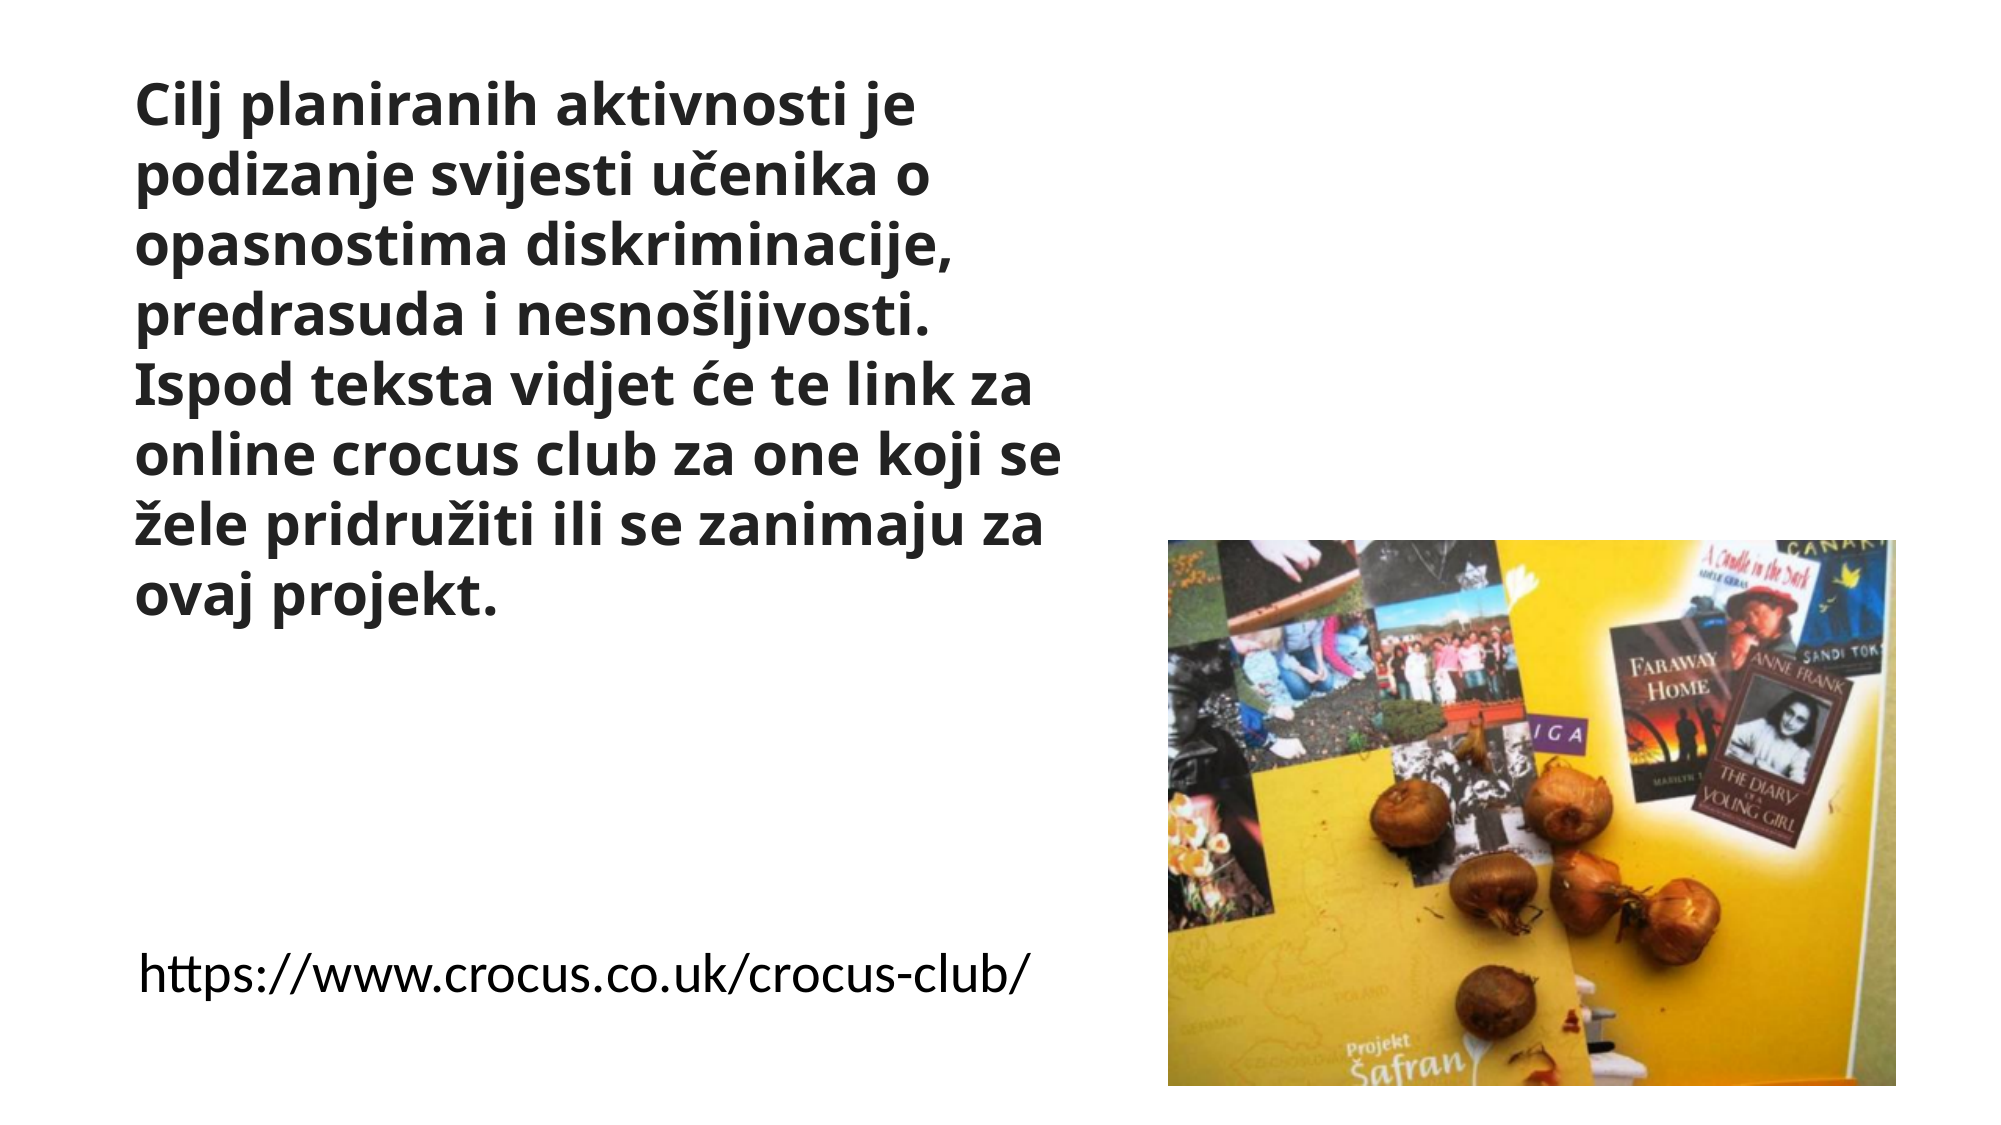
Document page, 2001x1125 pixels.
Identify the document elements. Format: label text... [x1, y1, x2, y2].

text_box https://www.crocus.co.uk/crocus-club/ [123, 928, 1047, 1011]
text_box Cilj planiranih aktivnosti je podizanje svijesti učenika o opasnostima diskriminacije, predrasuda i nesnošljivosti. Ispod teksta vidjet će te link za online crocus club za one koji se žele pridružiti ili se zanimaju za ovaj projekt. [119, 60, 1158, 635]
picture [1167, 540, 1896, 1086]
